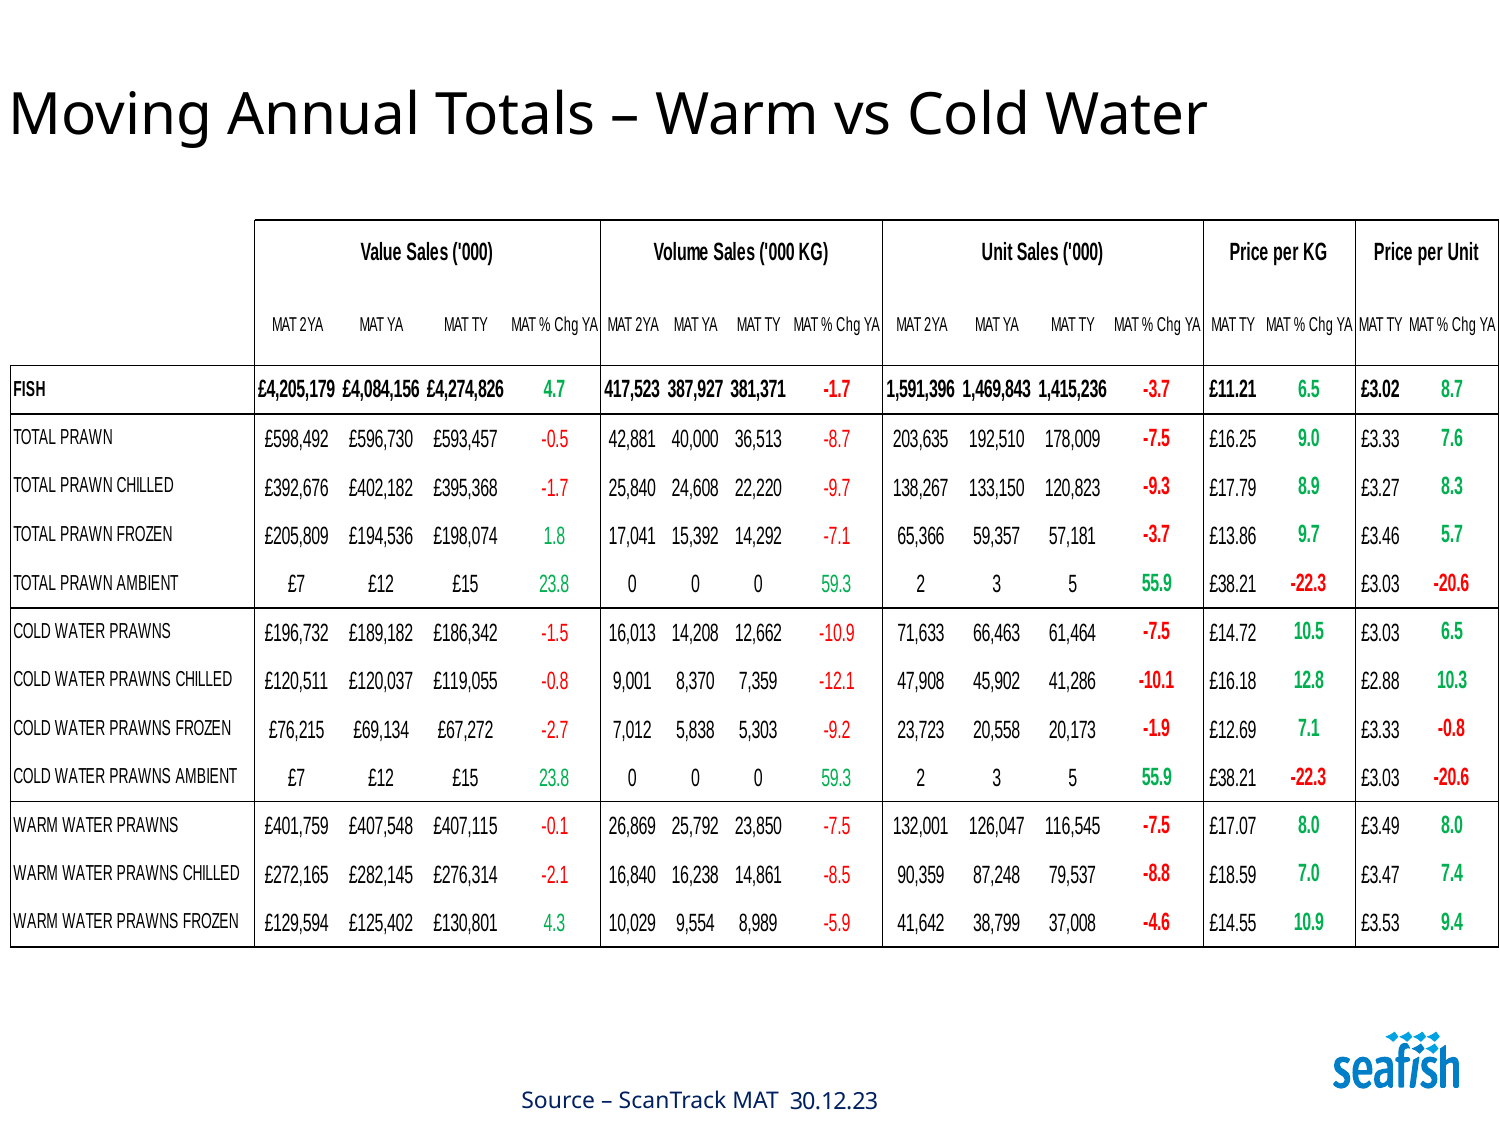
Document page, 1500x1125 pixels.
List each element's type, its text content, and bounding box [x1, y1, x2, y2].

picture [10, 219, 1500, 967]
picture [785, 1082, 1050, 1119]
text_box Source – ScanTrack MAT [315, 1078, 800, 1121]
title Moving Annual Totals – Warm vs Cold Water [0, 66, 1412, 165]
